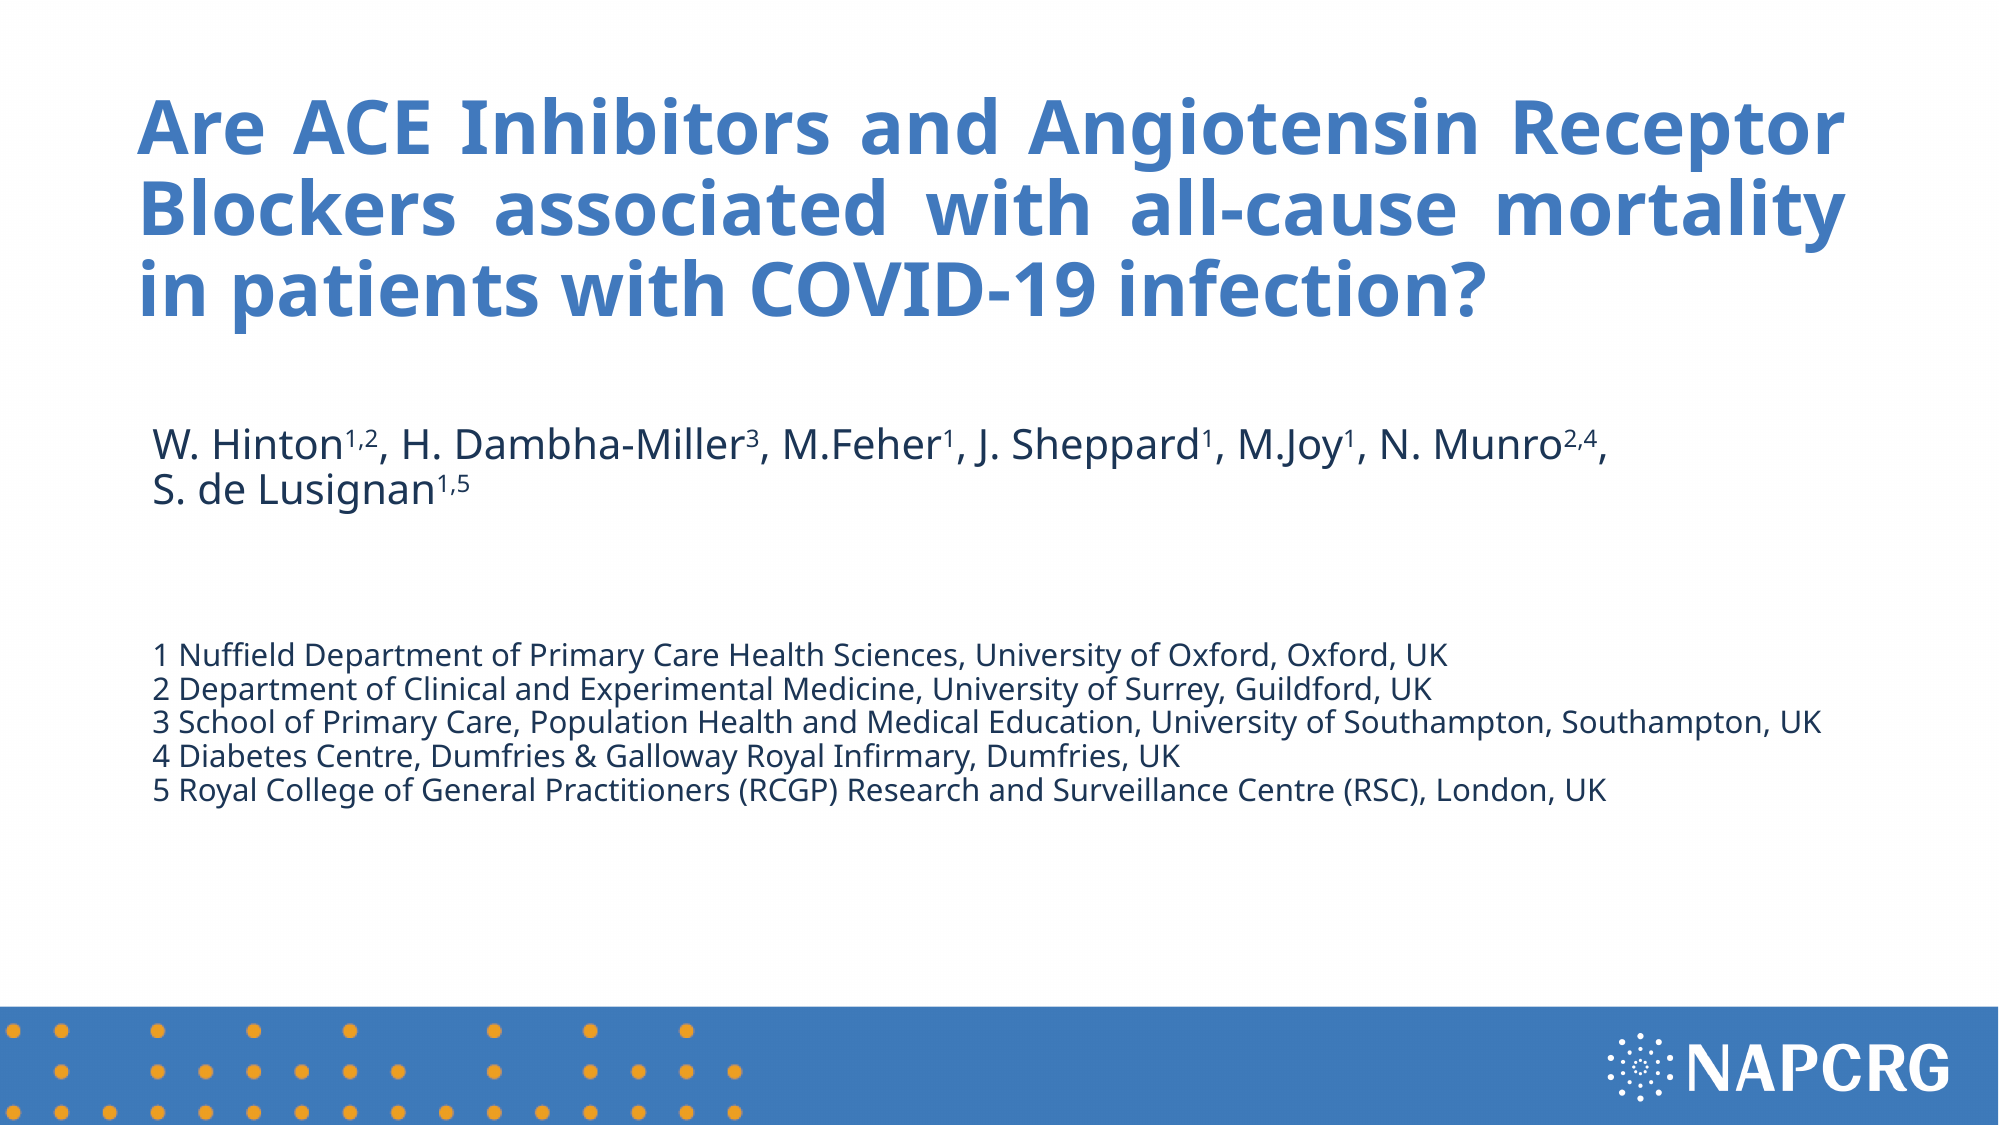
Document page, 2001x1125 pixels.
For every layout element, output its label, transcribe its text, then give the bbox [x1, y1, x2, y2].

picture [0, 1, 1999, 1125]
title Are ACE Inhibitors and Angiotensin Receptor Blockers associated with all-cause mortality in patients with COVID-19 infection? [93, 82, 1863, 203]
list W. Hinton1,2, H. Dambha-Miller3, M.Feher1, J. Sheppard1, M.Joy1, N. Munro2,4, S. de Lusignan1,5 1 Nuffield Department of Primary Care Health Sciences, University of Oxford, Oxford, UK 2 Department of Clinical and Experimental Medicine, University of Surrey, Guildford, UK 3 School of Primary Care, Population Health and Medical Education, University of Southampton, Southampton, UK 4 Diabetes Centre, Dumfries & Galloway Royal Infirmary, Dumfries, UK 5 Royal College of General Practitioners (RCGP) Research and Surveillance Centre (RSC), London, UK [137, 186, 1863, 1020]
